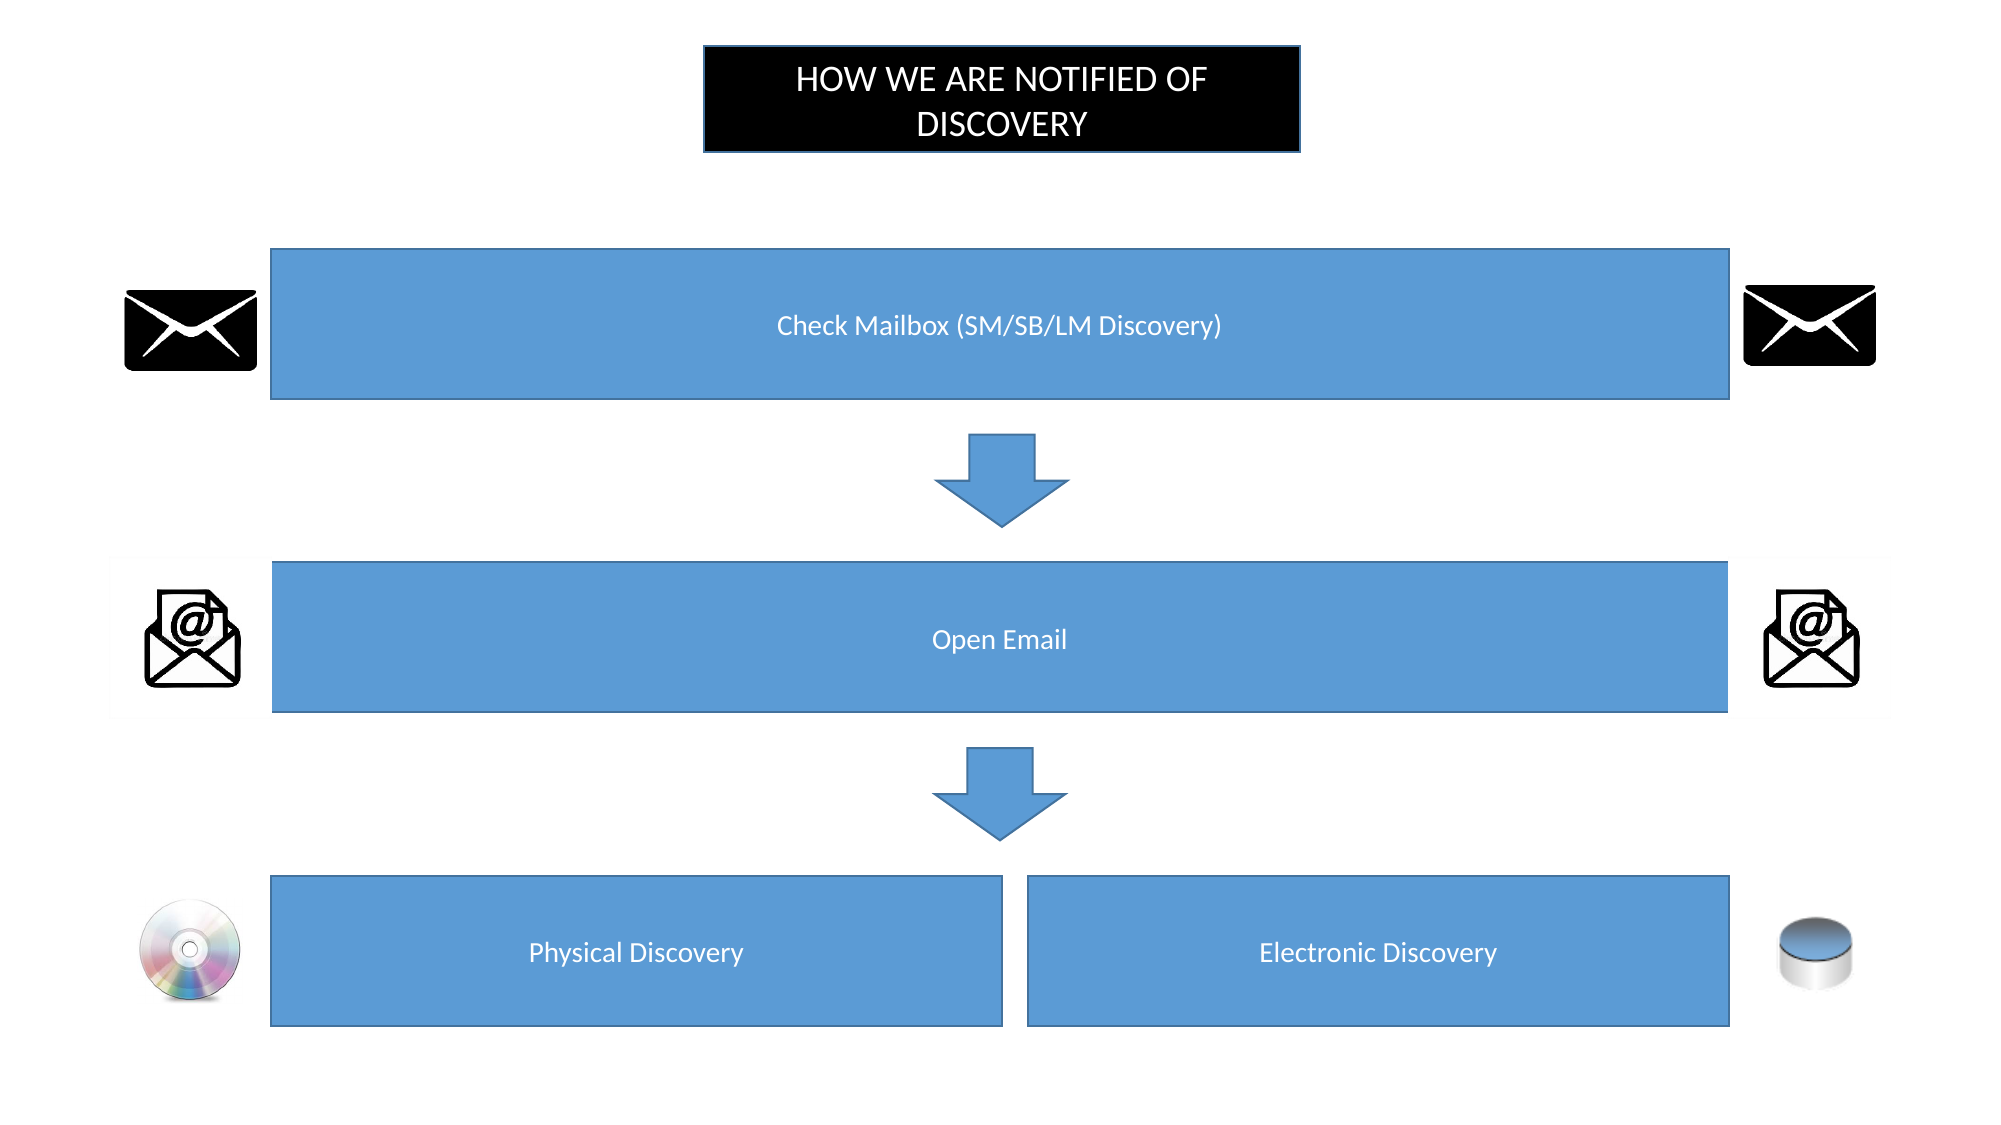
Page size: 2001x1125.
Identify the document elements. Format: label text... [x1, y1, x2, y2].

text_box Open Email [272, 561, 1728, 713]
picture [1754, 910, 1877, 1004]
picture [109, 556, 272, 719]
text_box Check Mailbox (SM/SB/LM Discovery) [270, 248, 1728, 400]
picture [109, 249, 272, 411]
text_box [933, 433, 1071, 529]
text_box HOW WE ARE NOTIFIED OF DISCOVERY [703, 45, 1301, 153]
text_box Physical Discovery [270, 875, 1003, 1027]
picture [1728, 244, 1891, 406]
picture [1728, 556, 1891, 719]
picture [137, 898, 243, 1004]
text_box Electronic Discovery [1027, 875, 1730, 1027]
text_box [931, 747, 1069, 842]
